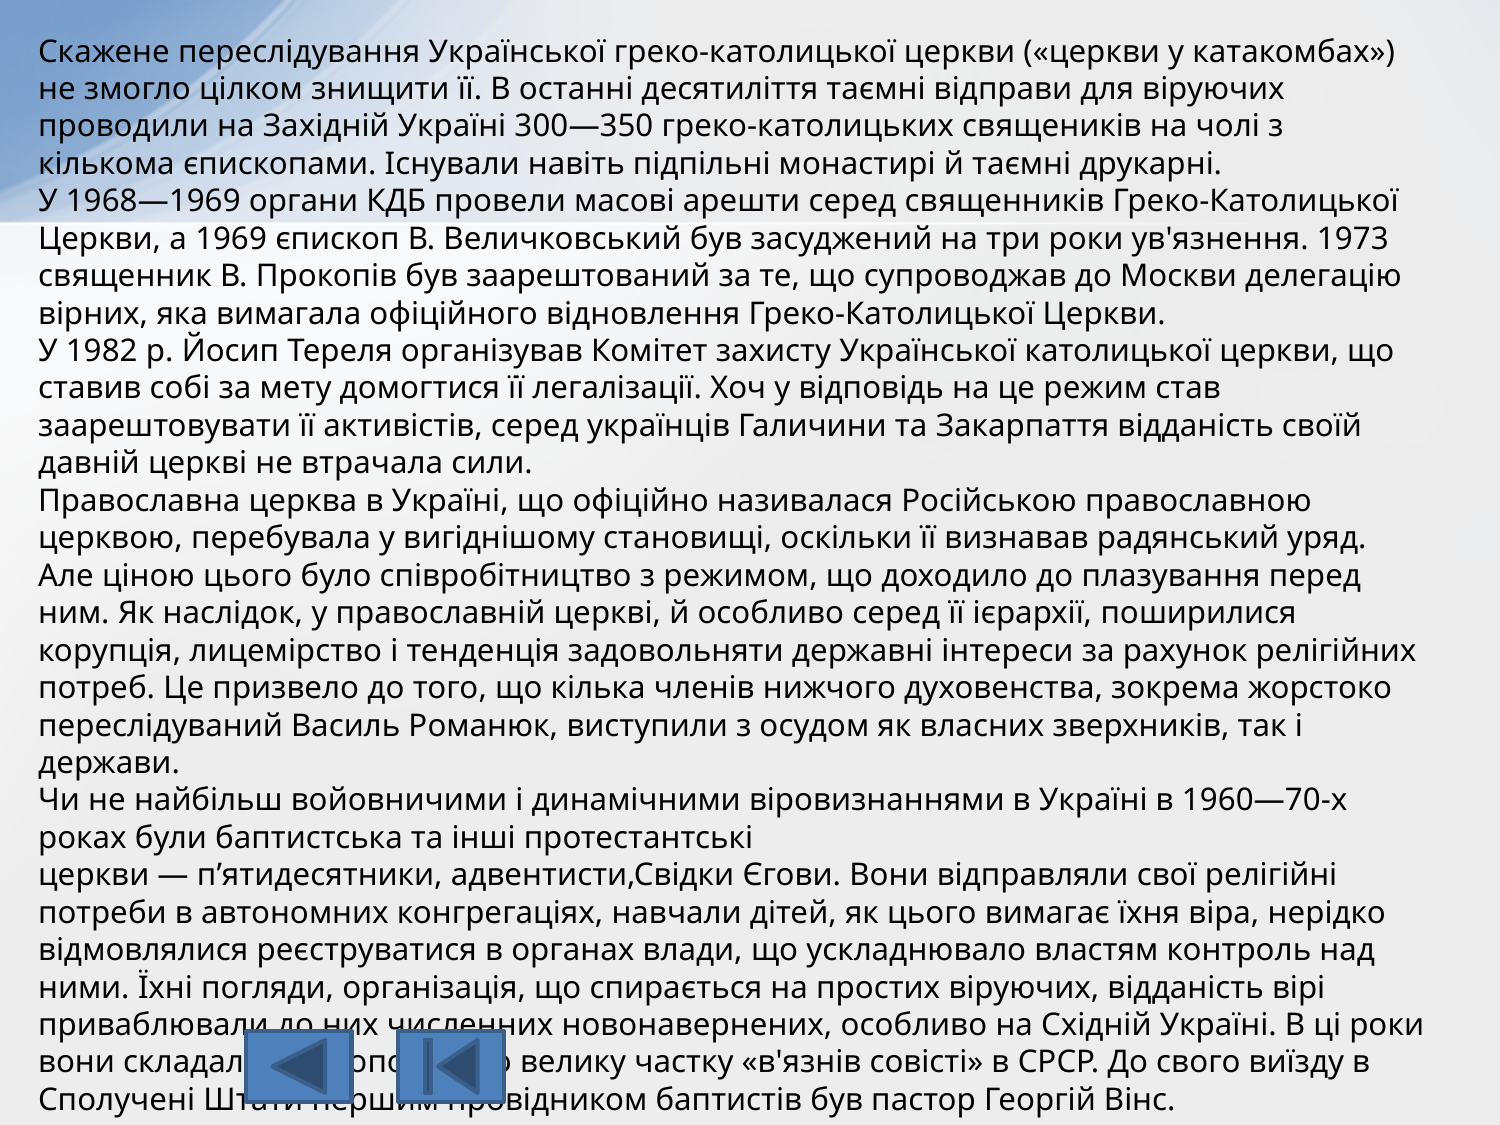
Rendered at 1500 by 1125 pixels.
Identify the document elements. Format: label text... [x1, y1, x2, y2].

text_box [396, 1029, 506, 1104]
text_box Скажене переслідування Української греко-католицької церкви («церкви у катакомбах») не змогло цілком знищити її. В останні десятиліття таємні відправи для віруючих проводили на Західній Україні 300—350 греко-католицьких священиків на чолі з кількома єпископами. Існували навіть підпільні монастирі й таємні друкарні. У 1968—1969 органи КДБ провели масові арешти серед священників Греко-Католицької Церкви, а 1969 єпископ В. Величковський був засуджений на три роки ув'язнення. 1973 священник В. Прокопів був заарештований за те, що супроводжав до Москви делегацію вірних, яка вимагала офіційного відновлення Греко-Католицької Церкви. У 1982 р. Йосип Тереля організував Комітет захисту Української католицької церкви, що ставив собі за мету домогтися її легалізації. Хоч у відповідь на це режим став заарештовувати її активістів, серед українців Галичини та Закарпаття відданість своїй давній церкві не втрачала сили. Православна церква в Україні, що офіційно називалася Російською православною церквою, перебувала у вигіднішому становищі, оскільки її визнавав радянський уряд. Але ціною цього було співробітництво з режимом, що доходило до плазування перед ним. Як наслідок, у православній церкві, й особливо серед її ієрархії, поширилися корупція, лицемірство і тенденція задовольняти державні інтереси за рахунок релігійних потреб. Це призвело до того, що кілька членів нижчого духовенства, зокрема жорстоко переслідуваний Василь Романюк, виступили з осудом як власних зверхників, так і держави. Чи не найбільш войовничими і динамічними віровизнаннями в Україні в 1960—70-х роках були баптистська та інші протестантські церкви — п’ятидесятники, адвентисти,Свідки Єгови. Вони відправляли свої релігійні потреби в автономних конгрегаціях, навчали дітей, як цього вимагає їхня віра, нерідко відмовлялися реєструватися в органах влади, що ускладнювало властям контроль над ними. Їхні погляди, організація, що спирається на простих віруючих, відданість вірі приваблювали до них численних новонавернених, особливо на Східній Україні. В ці роки вони складали непропорційно велику частку «в'язнів совісті» в СРСР. До свого виїзду в Сполучені Штати першим провідником баптистів був пастор Георгій Вінс. [23, 23, 1442, 1125]
text_box [244, 1029, 354, 1104]
picture [0, 0, 1500, 1125]
